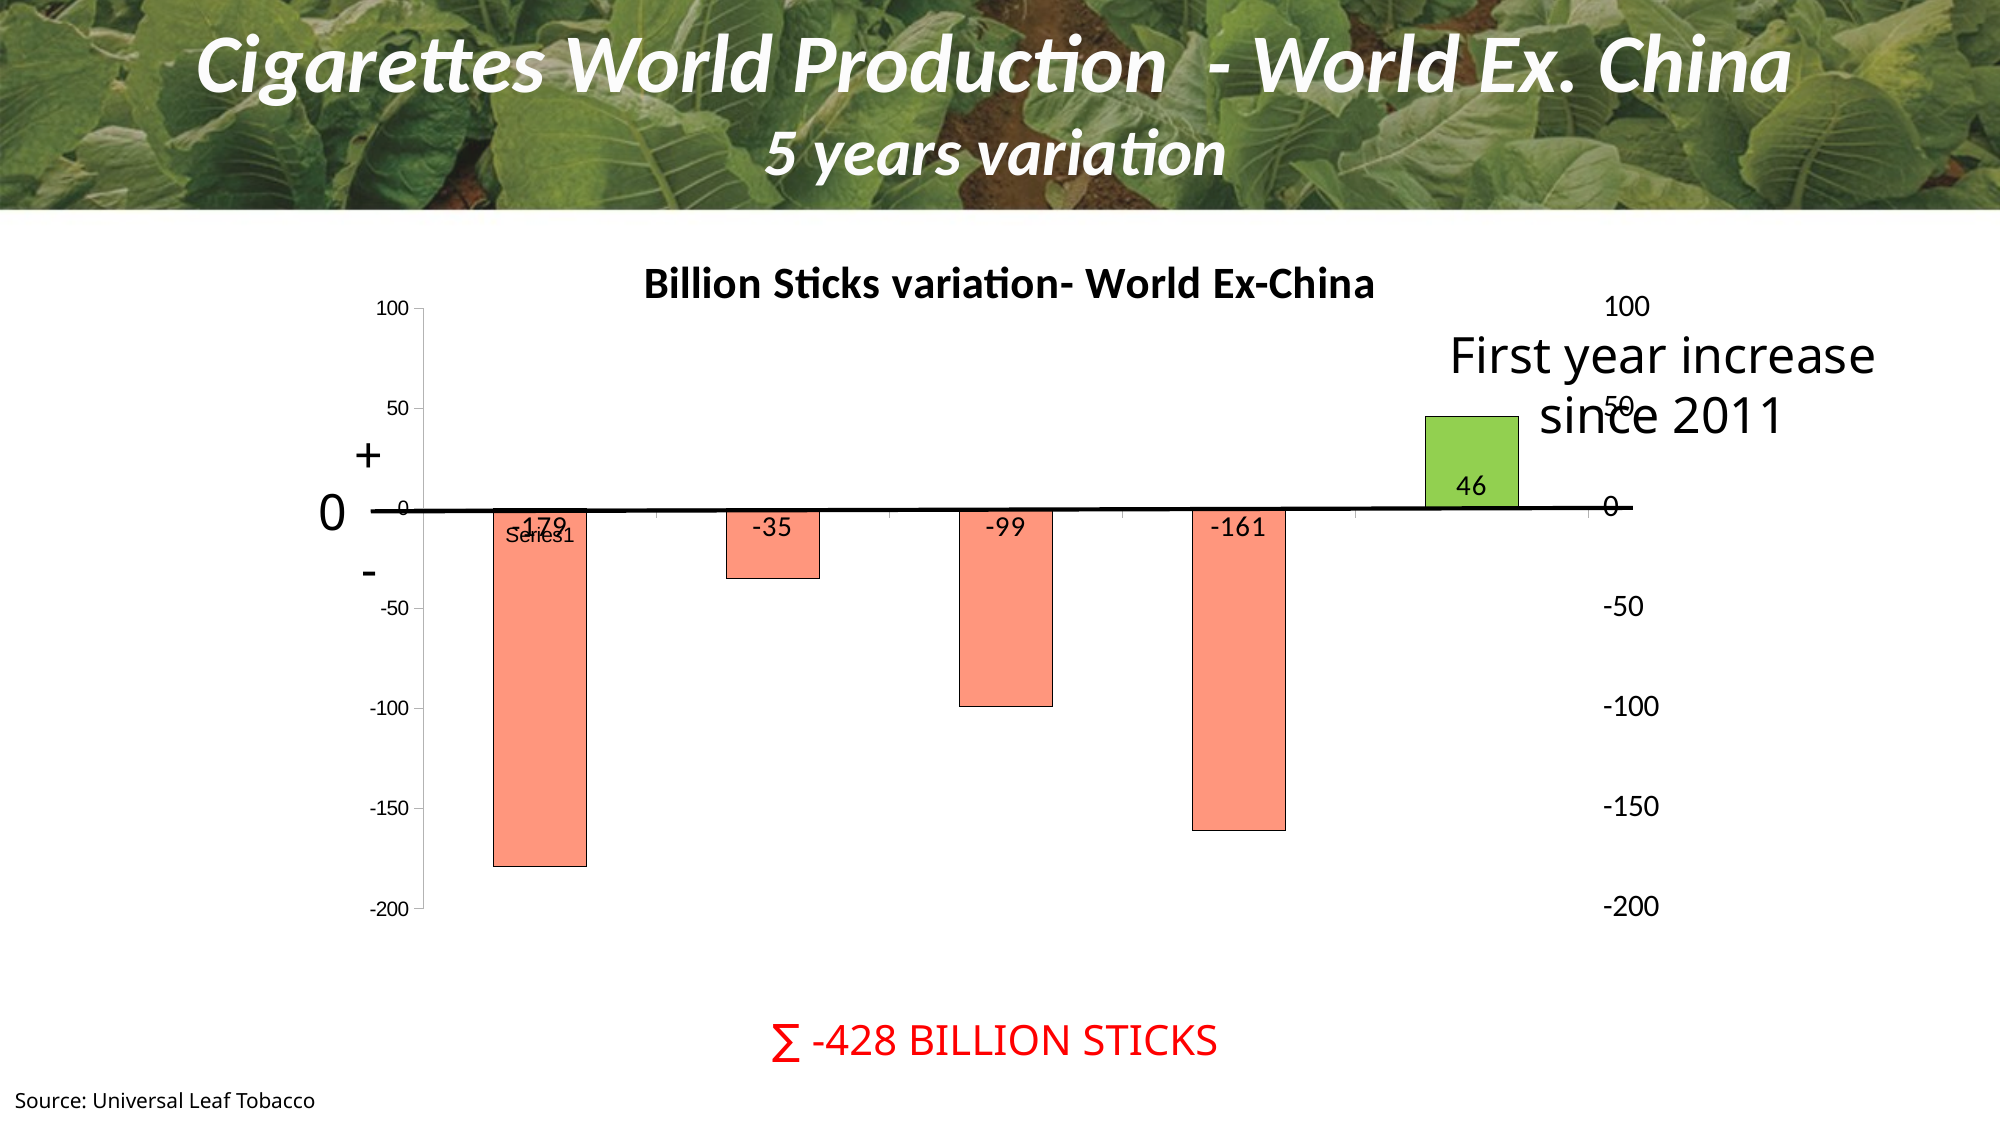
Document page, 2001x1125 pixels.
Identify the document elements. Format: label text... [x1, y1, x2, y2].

text_box First year increase since 2011 [1770, 316, 1933, 451]
text_box ∑ [757, 1005, 816, 1070]
text_box Cigarettes World Production - World Ex. China 5 years variation [140, 1, 1851, 125]
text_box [303, 415, 1634, 607]
chart [234, 250, 1765, 976]
text_box -428 BILLION STICKS [797, 1006, 1244, 1072]
text_box Source: Universal Leaf Tobacco [0, 1080, 364, 1120]
